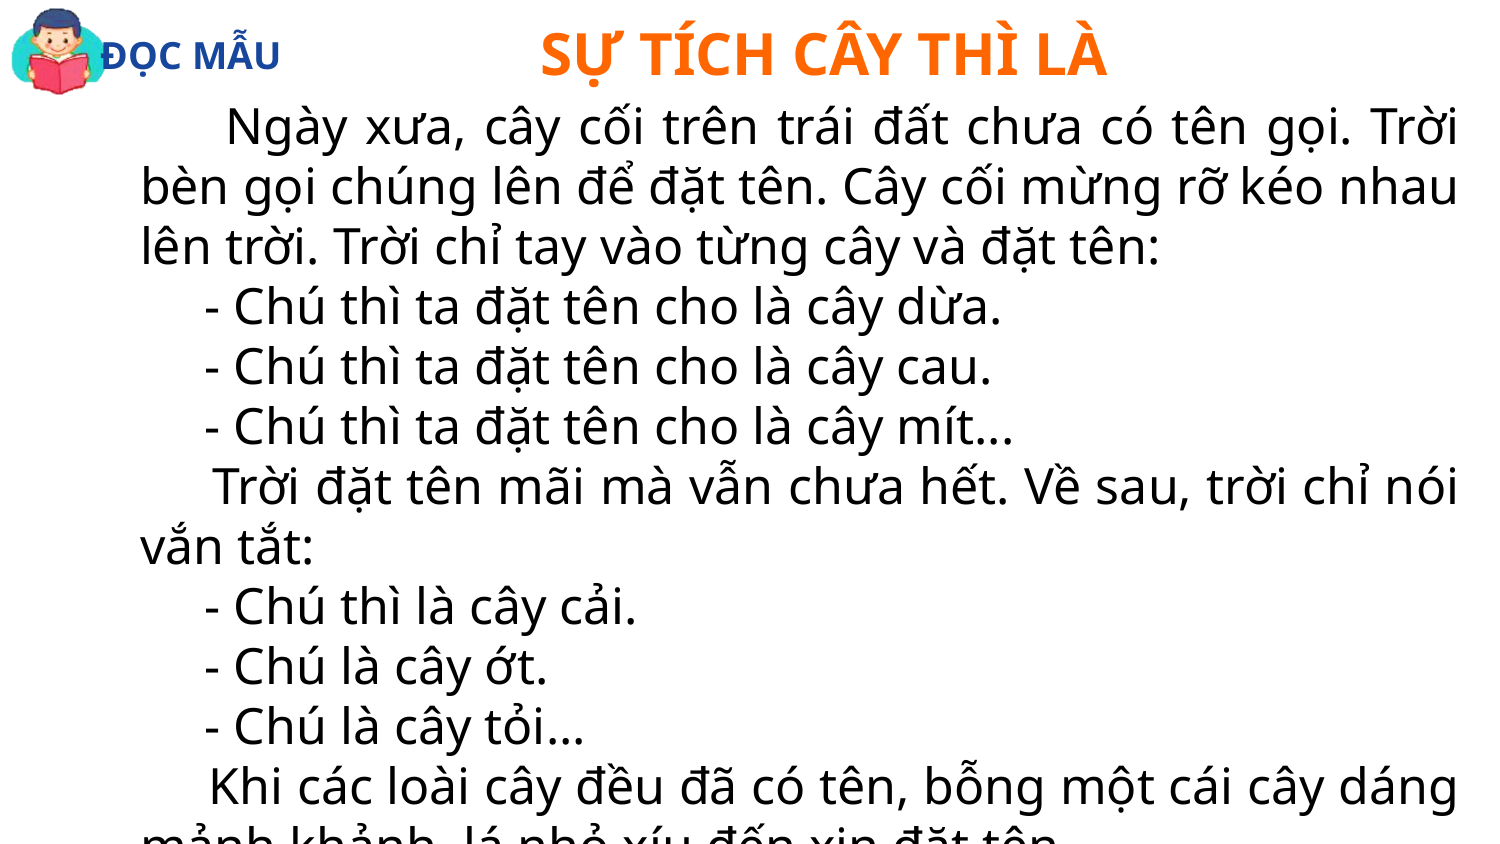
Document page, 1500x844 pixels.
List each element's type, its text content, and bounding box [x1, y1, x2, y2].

text_box ĐỌC MẪU [75, 1, 308, 85]
text_box Ngày xưa, cây cối trên trái đất chưa có tên gọi. Trời bèn gọi chúng lên để đặt tên. Cây cối mừng rỡ kéo nhau lên trời. Trời chỉ tay vào từng cây và đặt tên: - Chú thì ta đặt tên cho là cây dừa. - Chú thì ta đặt tên cho là cây cau. - Chú thì ta đặt tên cho là cây mít... Trời đặt tên mãi mà vẫn chưa hết. Về sau, trời chỉ nói vắn tắt: - Chú thì là cây cải. - Chú là cây ớt. - Chú là cây tỏi... Khi các loài cây đều đã có tên, bỗng một cái cây dáng mảnh khảnh, lá nhỏ xíu đến xin đặt tên. [124, 87, 1475, 844]
picture [8, 4, 109, 98]
text_box SỰ TÍCH CÂY THÌ LÀ [525, 9, 1123, 87]
